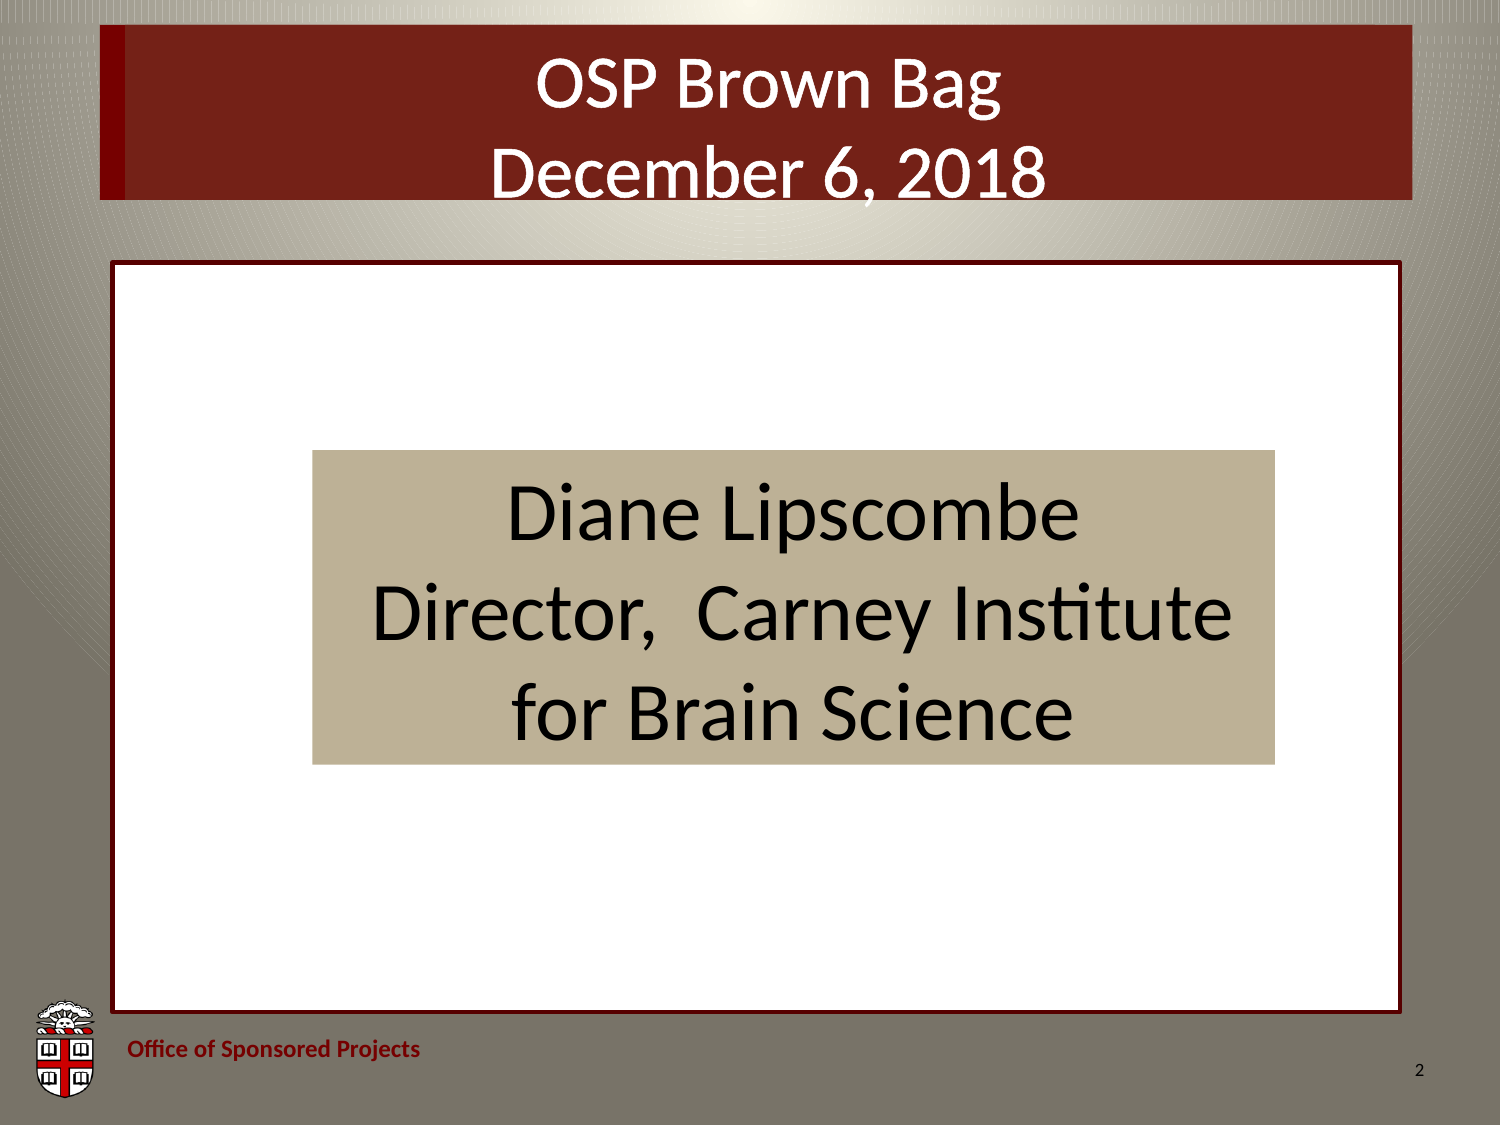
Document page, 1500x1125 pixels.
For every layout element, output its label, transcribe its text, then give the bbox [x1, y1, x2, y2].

title OSP Brown Bag December 6, 2018 [125, 24, 1413, 200]
text_box Diane Lipscombe Director, Carney Institute for Brain Science [312, 450, 1275, 765]
slide_number 2 [1400, 1050, 1500, 1110]
picture [24, 999, 114, 1099]
